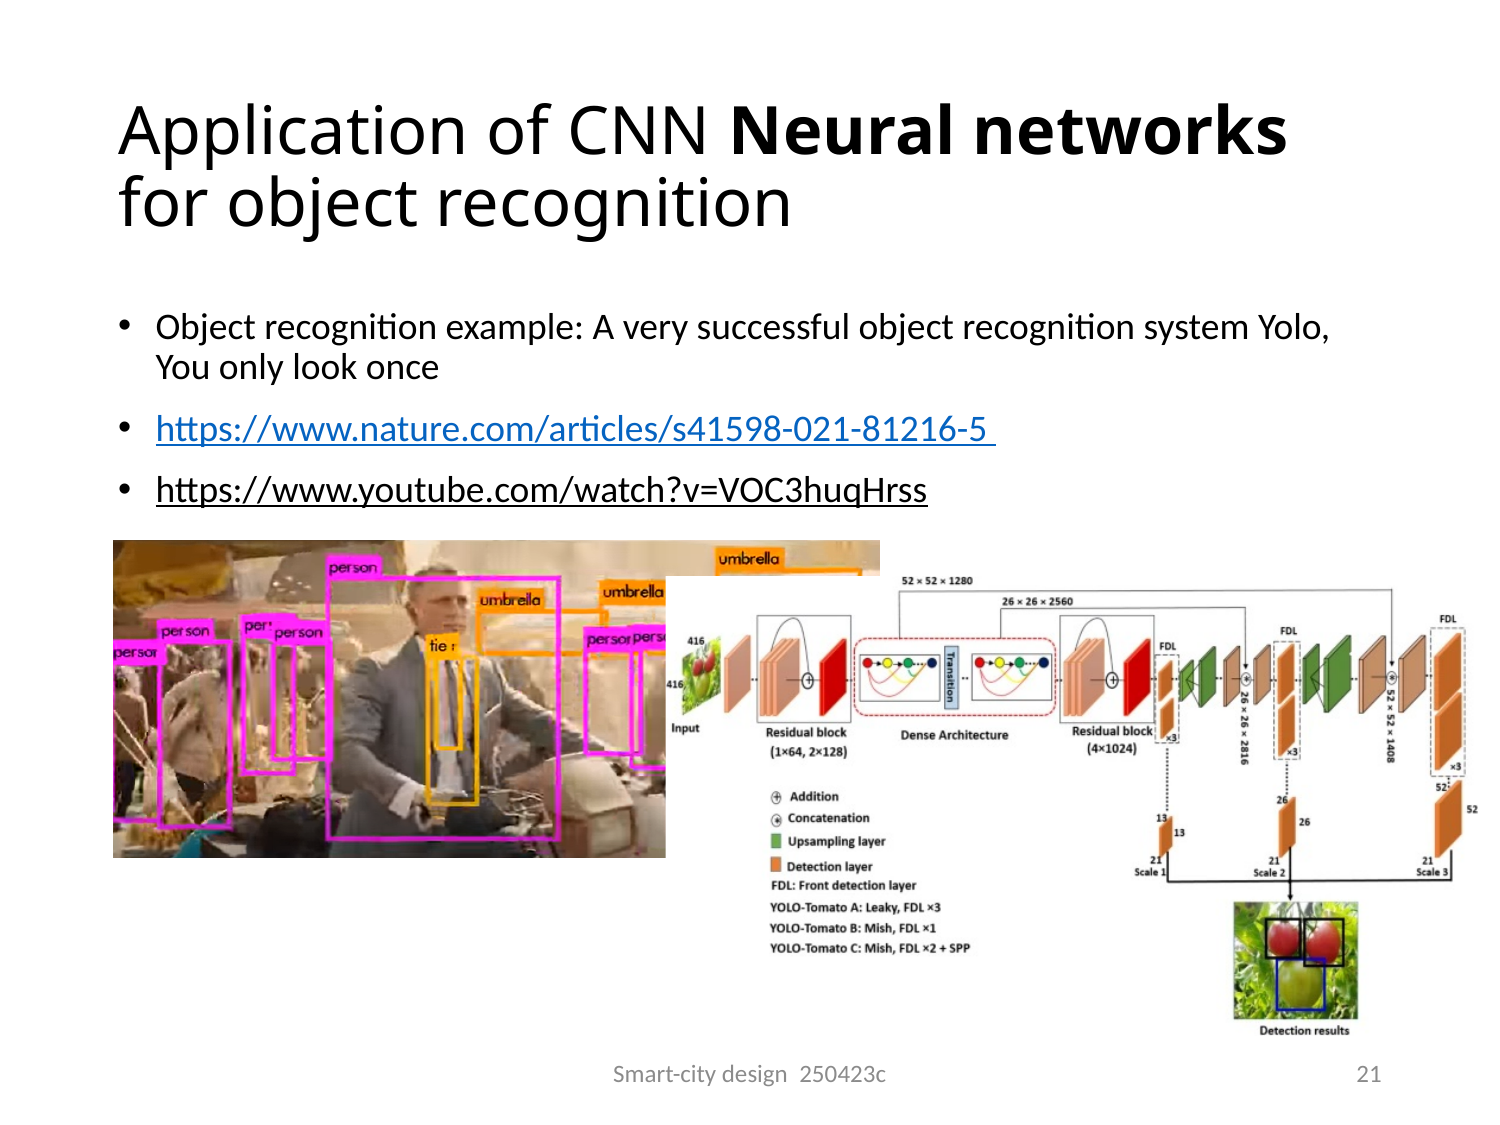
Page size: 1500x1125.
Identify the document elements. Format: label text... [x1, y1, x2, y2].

picture [113, 540, 1479, 1036]
footer Smart-city design 250423c [496, 1042, 1004, 1103]
title Application of CNN Neural networks for object recognition [103, 59, 1397, 278]
list Object recognition example: A very successful object recognition system Yolo, You only look once https://www.nature.com/articles/s41598-021-81216-5 https://www.youtube.com/watch?v=VOC3huqHrss [103, 299, 1397, 1014]
slide_number 21 [1059, 1042, 1397, 1103]
